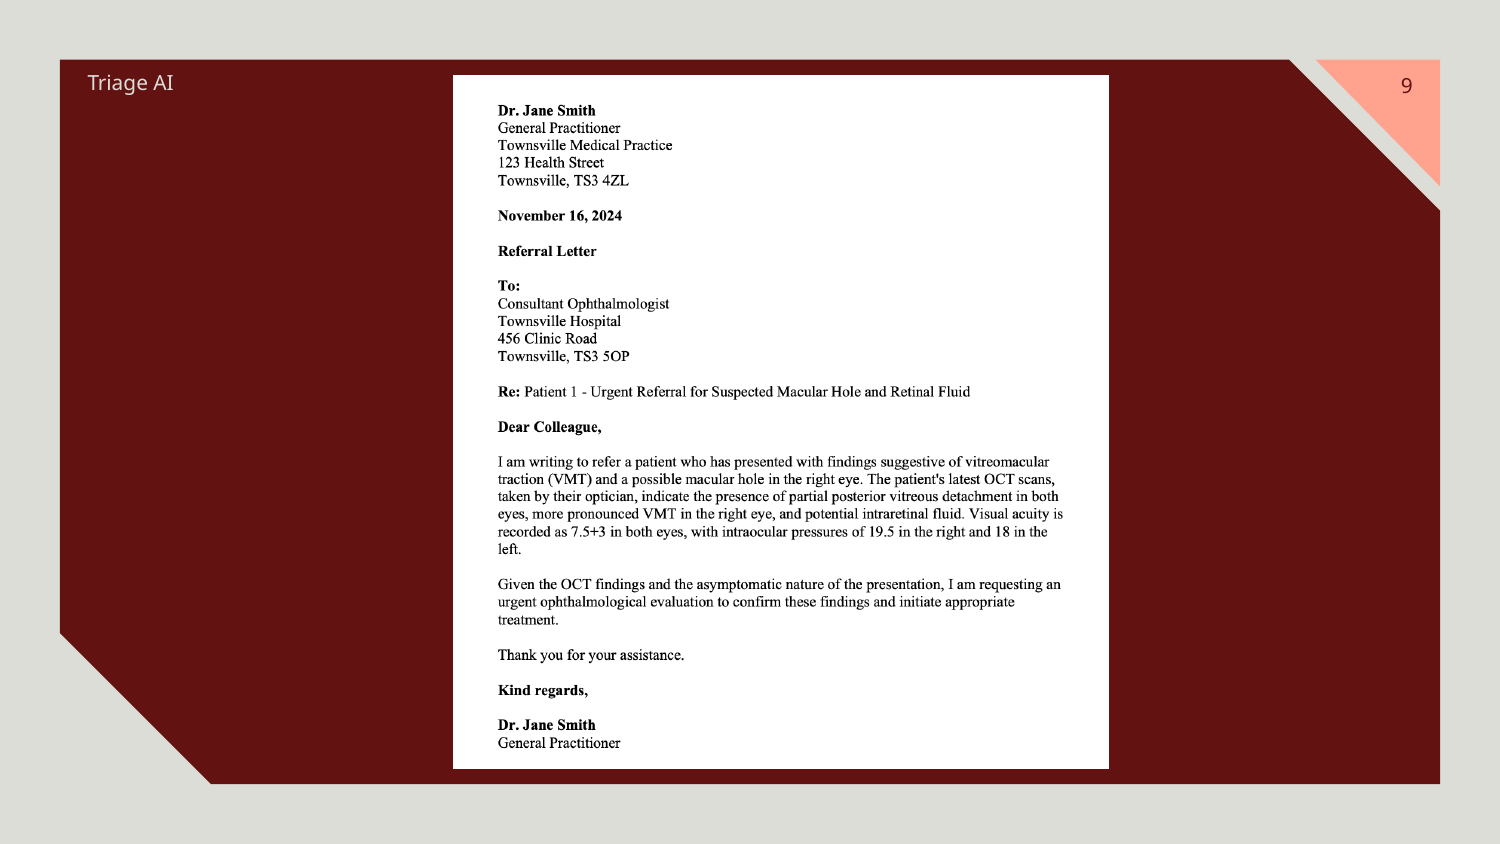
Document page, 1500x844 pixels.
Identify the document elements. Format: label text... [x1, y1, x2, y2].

picture [452, 75, 1109, 769]
subtitle Triage AI [72, 59, 428, 113]
slide_number ‹#› [1315, 59, 1428, 114]
